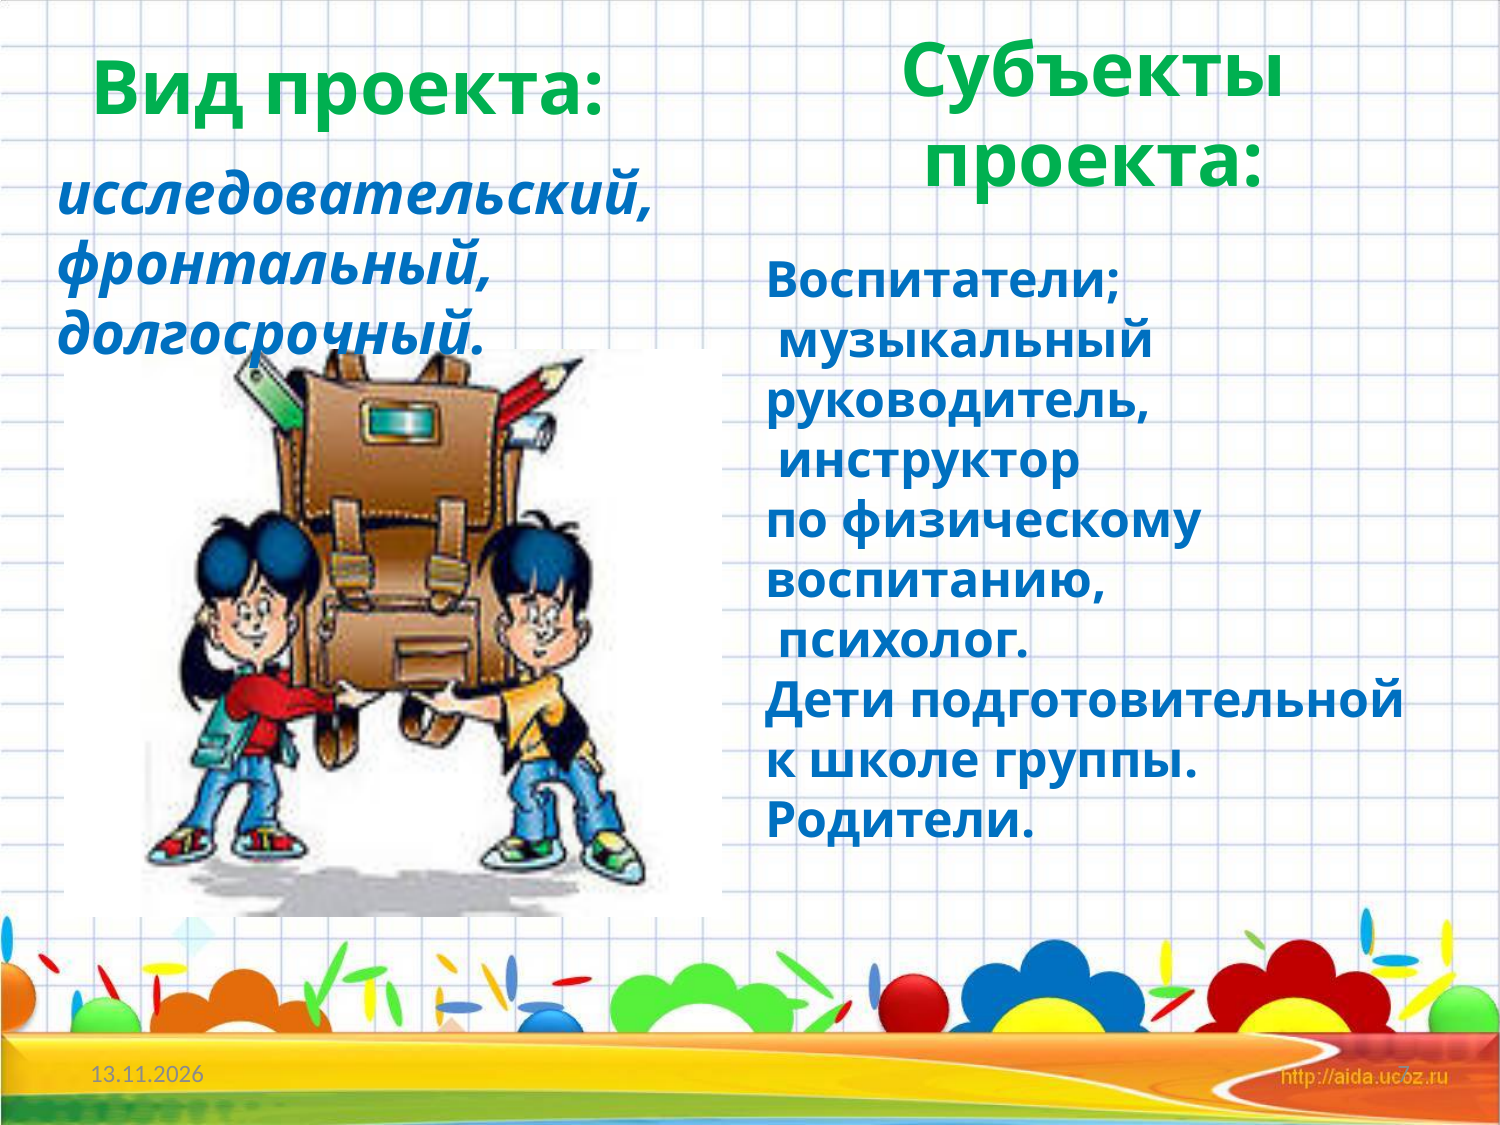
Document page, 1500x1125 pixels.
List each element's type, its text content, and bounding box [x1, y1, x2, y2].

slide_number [75, 1042, 425, 1103]
slide_number 7 [1074, 1042, 1425, 1103]
text_box исследовательский, фронтальный, долгосрочный. [41, 149, 750, 374]
list Воспитатели; музыкальный руководитель, инструктор по физическому воспитанию, психолог. Дети подготовительной к школе группы. Родители. [749, 221, 1426, 875]
picture [0, 0, 1500, 1125]
list Субъекты проекта: [761, 172, 1426, 221]
list Вид проекта: [74, 54, 738, 138]
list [64, 349, 722, 918]
